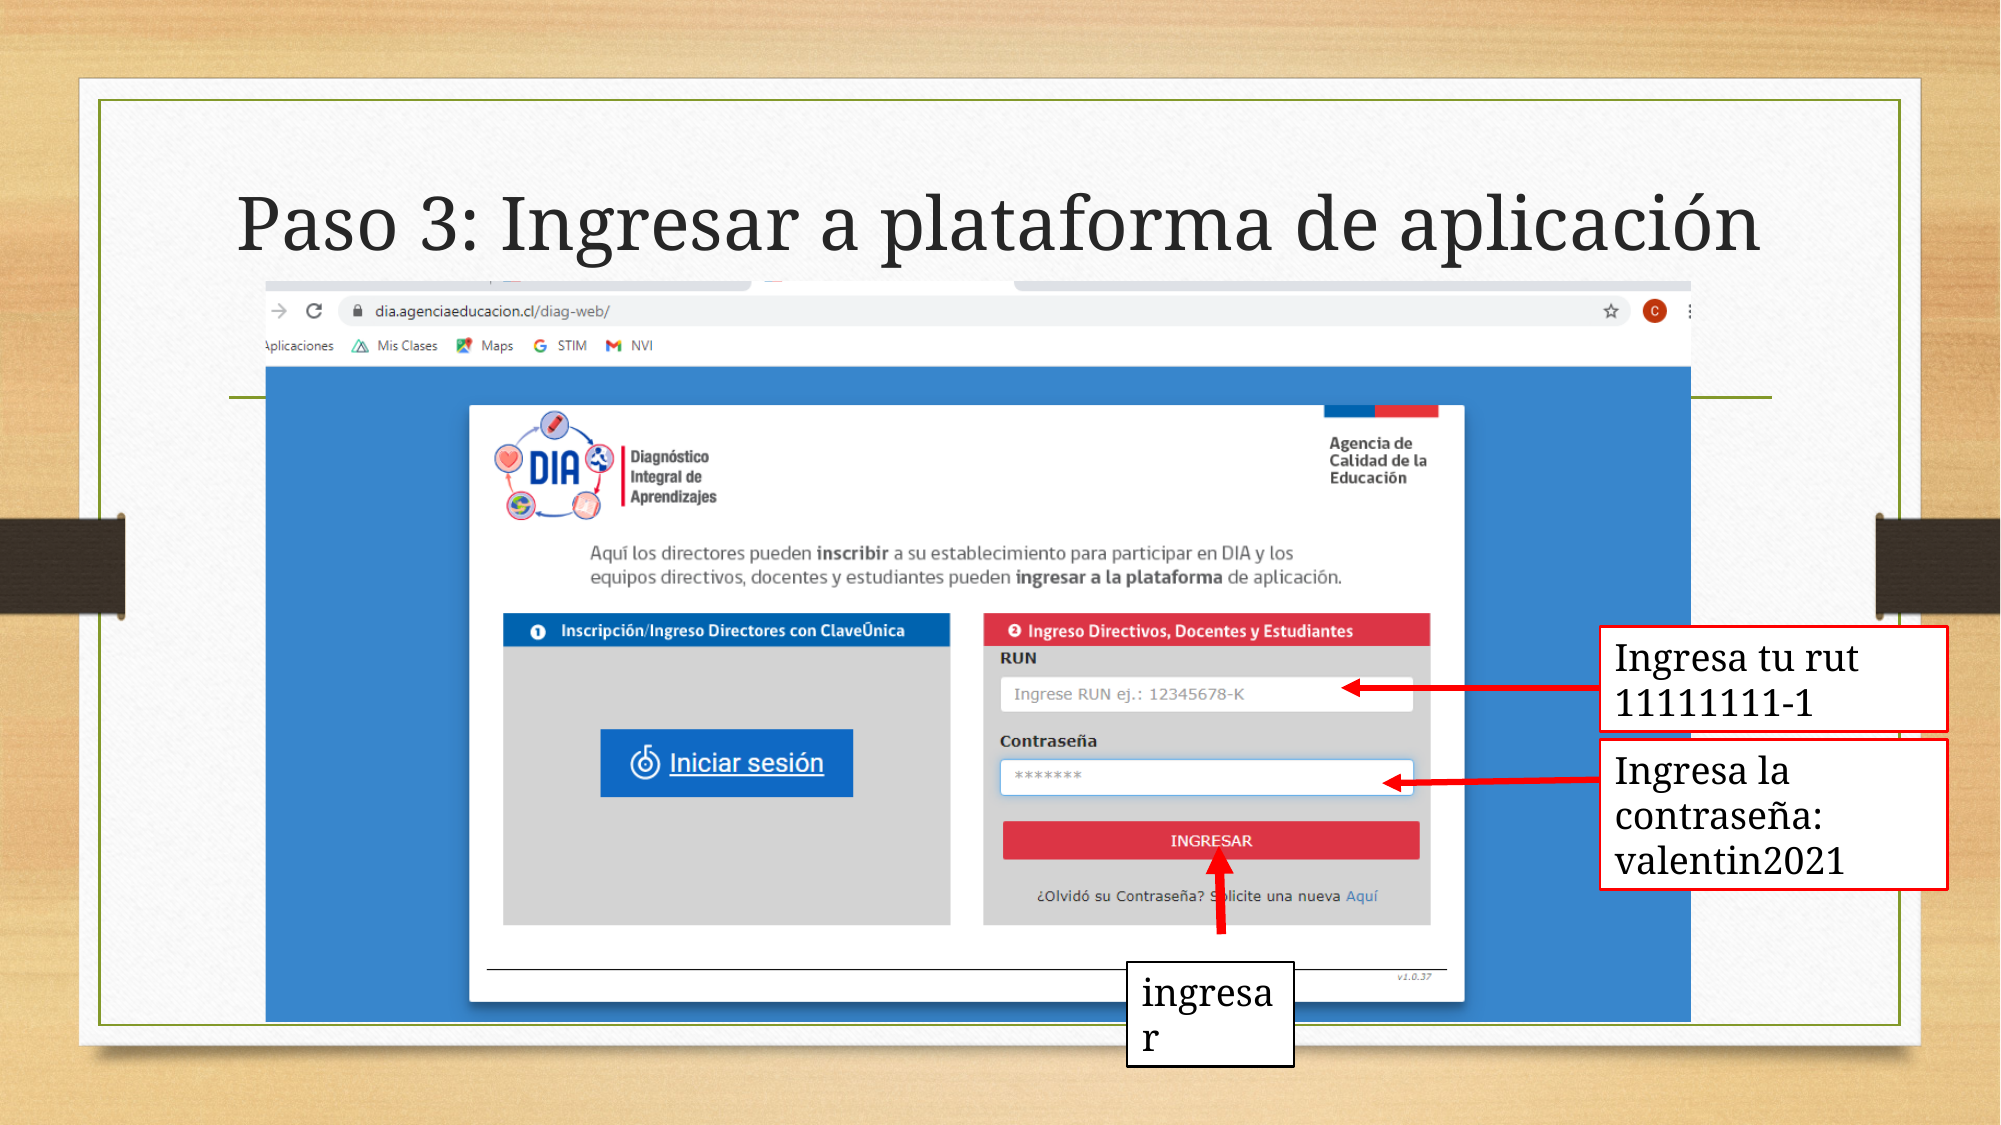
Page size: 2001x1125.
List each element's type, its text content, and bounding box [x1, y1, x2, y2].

text_box Ingresa tu rut 11111111-1 [1692, 625, 1949, 733]
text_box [1218, 845, 1222, 935]
text_box ingresar [1126, 1022, 1295, 1068]
picture [0, 0, 2001, 1125]
title Paso 3: Ingresar a plataforma de aplicación [212, 161, 1788, 282]
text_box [1381, 779, 1601, 784]
text_box Ingresa la contraseña: valentin2021 [1692, 738, 1949, 891]
